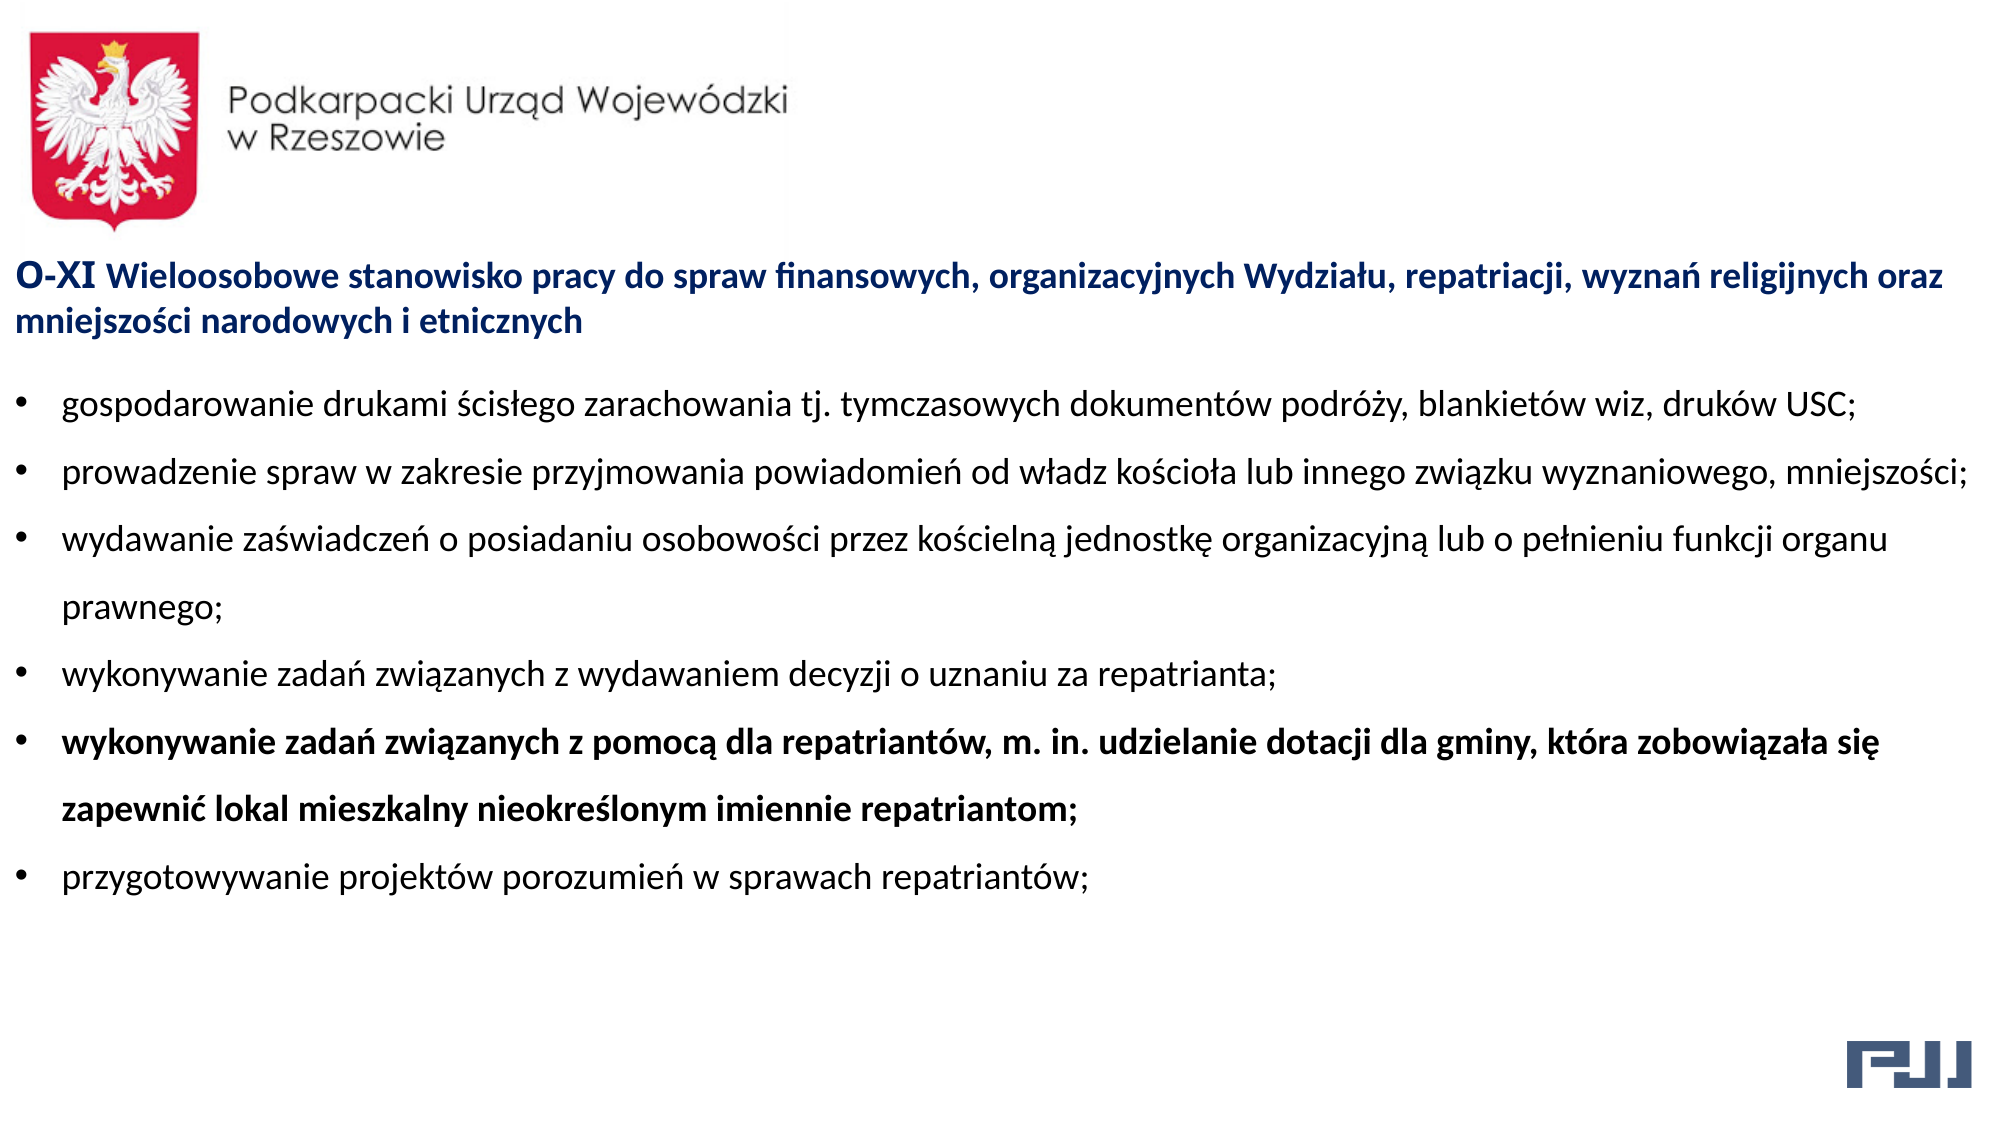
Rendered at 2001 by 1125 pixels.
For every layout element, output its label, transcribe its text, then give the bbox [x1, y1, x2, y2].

picture [1818, 1003, 2000, 1125]
text_box gospodarowanie drukami ścisłego zarachowania tj. tymczasowych dokumentów podróży, blankietów wiz, druków USC; prowadzenie spraw w zakresie przyjmowania powiadomień od władz kościoła lub innego związku wyznaniowego, mniejszości; wydawanie zaświadczeń o posiadaniu osobowości przez kościelną jednostkę organizacyjną lub o pełnieniu funkcji organu prawnego; wykonywanie zadań związanych z wydawaniem decyzji o uznaniu za repatrianta; wykonywanie zadań związanych z pomocą dla repatriantów, m. in. udzielanie dotacji dla gminy, która zobowiązała się zapewnić lokal mieszkalny nieokreślonym imiennie repatriantom; przygotowywanie projektów porozumień w sprawach repatriantów; [0, 349, 2000, 904]
picture [9, 2, 810, 270]
text_box O-XI Wieloosobowe stanowisko pracy do spraw finansowych, organizacyjnych Wydziału, repatriacji, wyznań religijnych oraz mniejszości narodowych i etnicznych [0, 243, 2000, 348]
